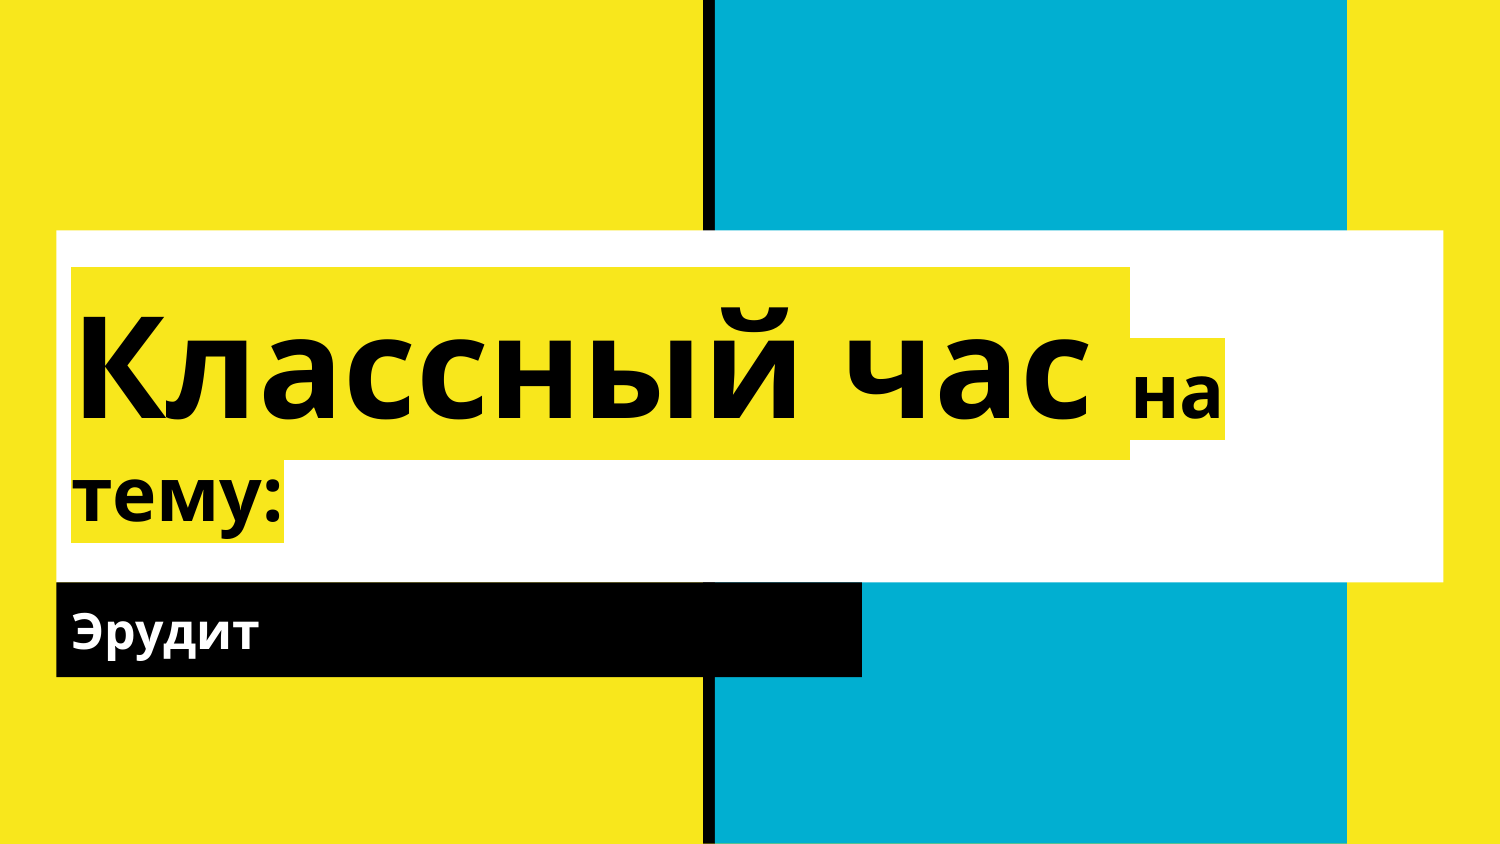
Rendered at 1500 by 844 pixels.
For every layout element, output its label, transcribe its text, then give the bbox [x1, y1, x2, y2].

title Классный час на тему: [56, 230, 1444, 583]
subtitle Эрудит [56, 582, 862, 678]
